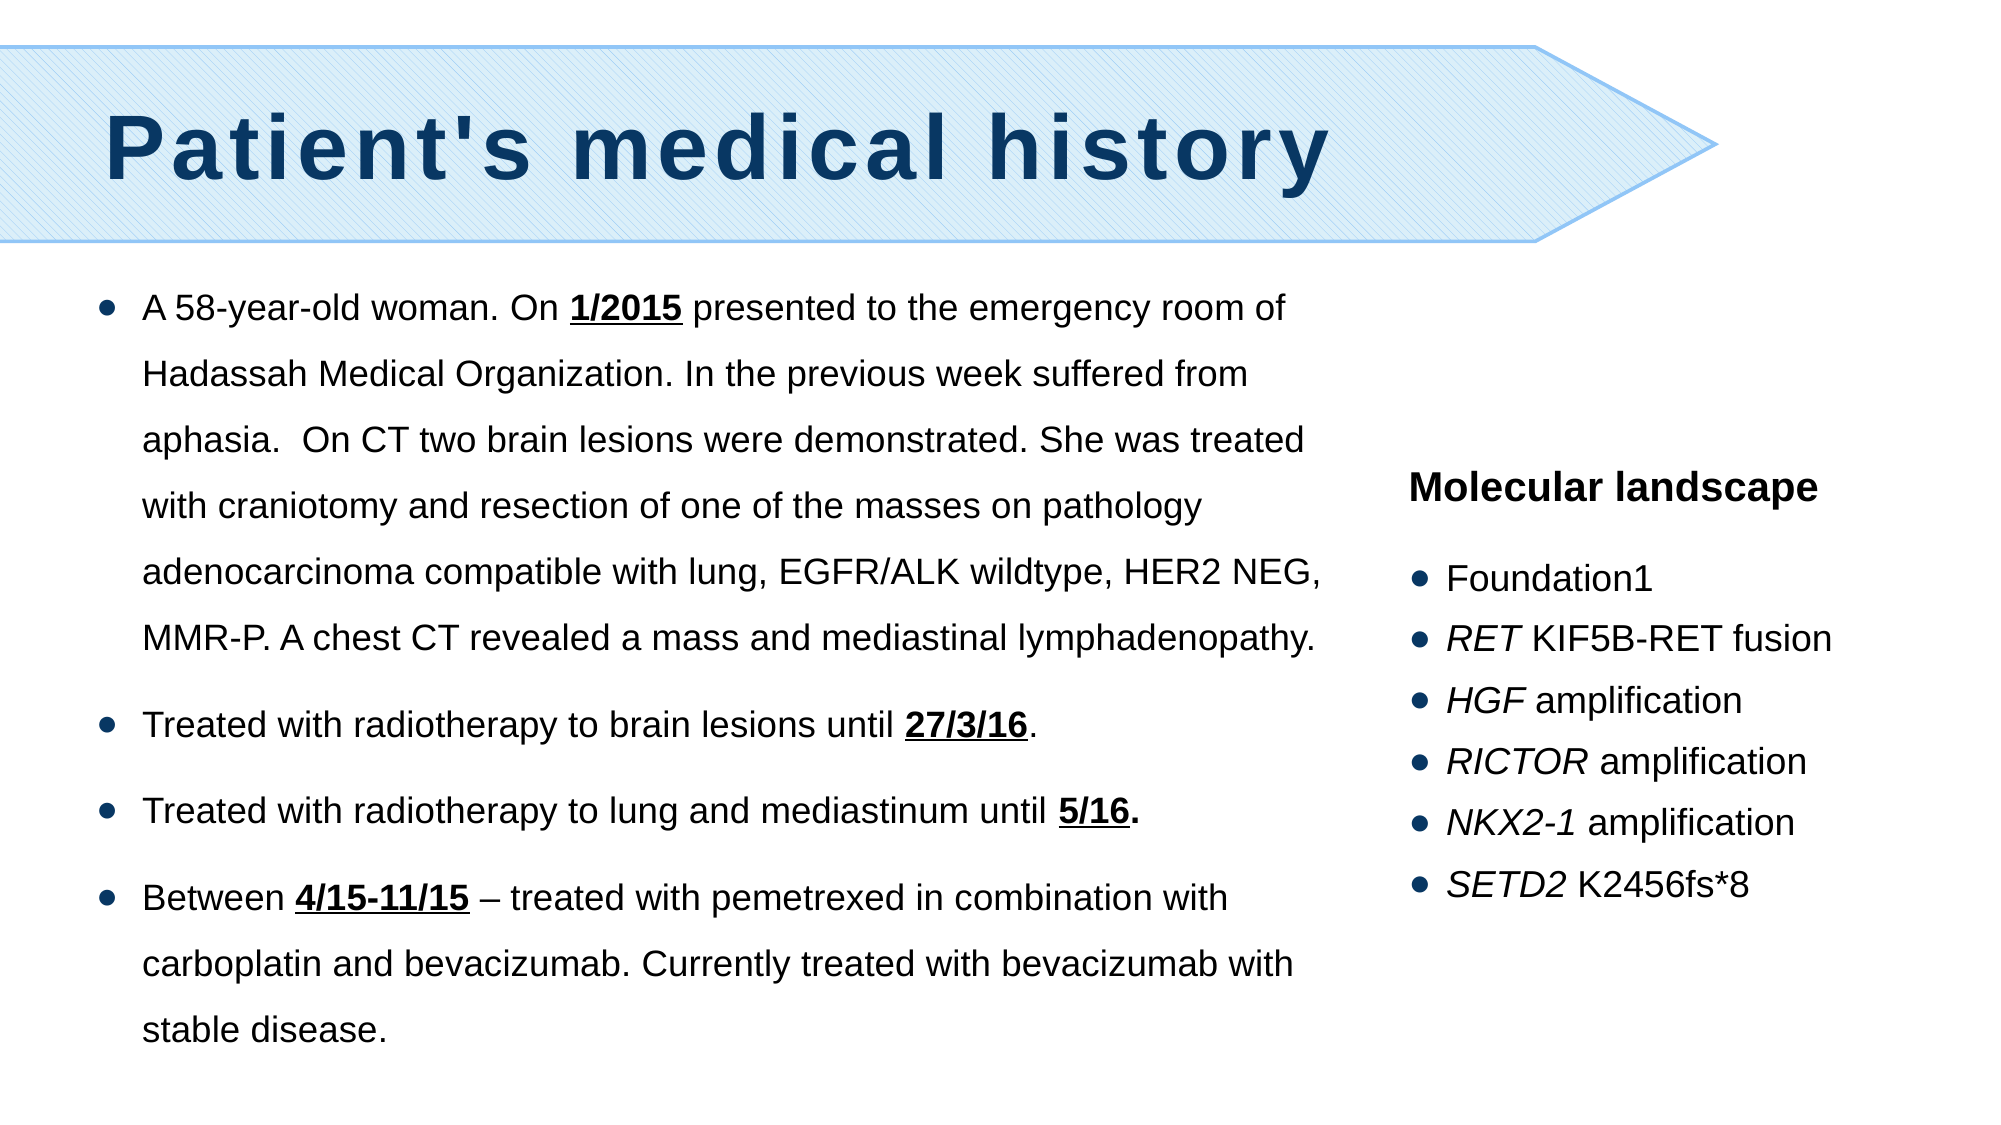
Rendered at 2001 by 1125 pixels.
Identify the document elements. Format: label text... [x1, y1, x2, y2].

text_box Molecular landscape Foundation1 RET KIF5B-RET fusion HGF amplification RICTOR amplification NKX2-1 amplification SETD2 K2456fs*8 [1393, 427, 1956, 970]
list A 58-year-old woman. On 1/2015 presented to the emergency room of Hadassah Medical Organization. In the previous week suffered from aphasia. On CT two brain lesions were demonstrated. She was treated with craniotomy and resection of one of the masses on pathology adenocarcinoma compatible with lung, EGFR/ALK wildtype, HER2 NEG, MMR-P. A chest CT revealed a mass and mediastinal lymphadenopathy. Treated with radiotherapy to brain lesions until 27/3/16. Treated with radiotherapy to lung and mediastinum until 5/16. Between 4/15-11/15 – treated with pemetrexed in combination with carboplatin and bevacizumab. Currently treated with bevacizumab with stable disease. [44, 254, 1356, 1124]
title Patient's medical history [89, 40, 1815, 259]
text_box [0, 46, 89, 243]
